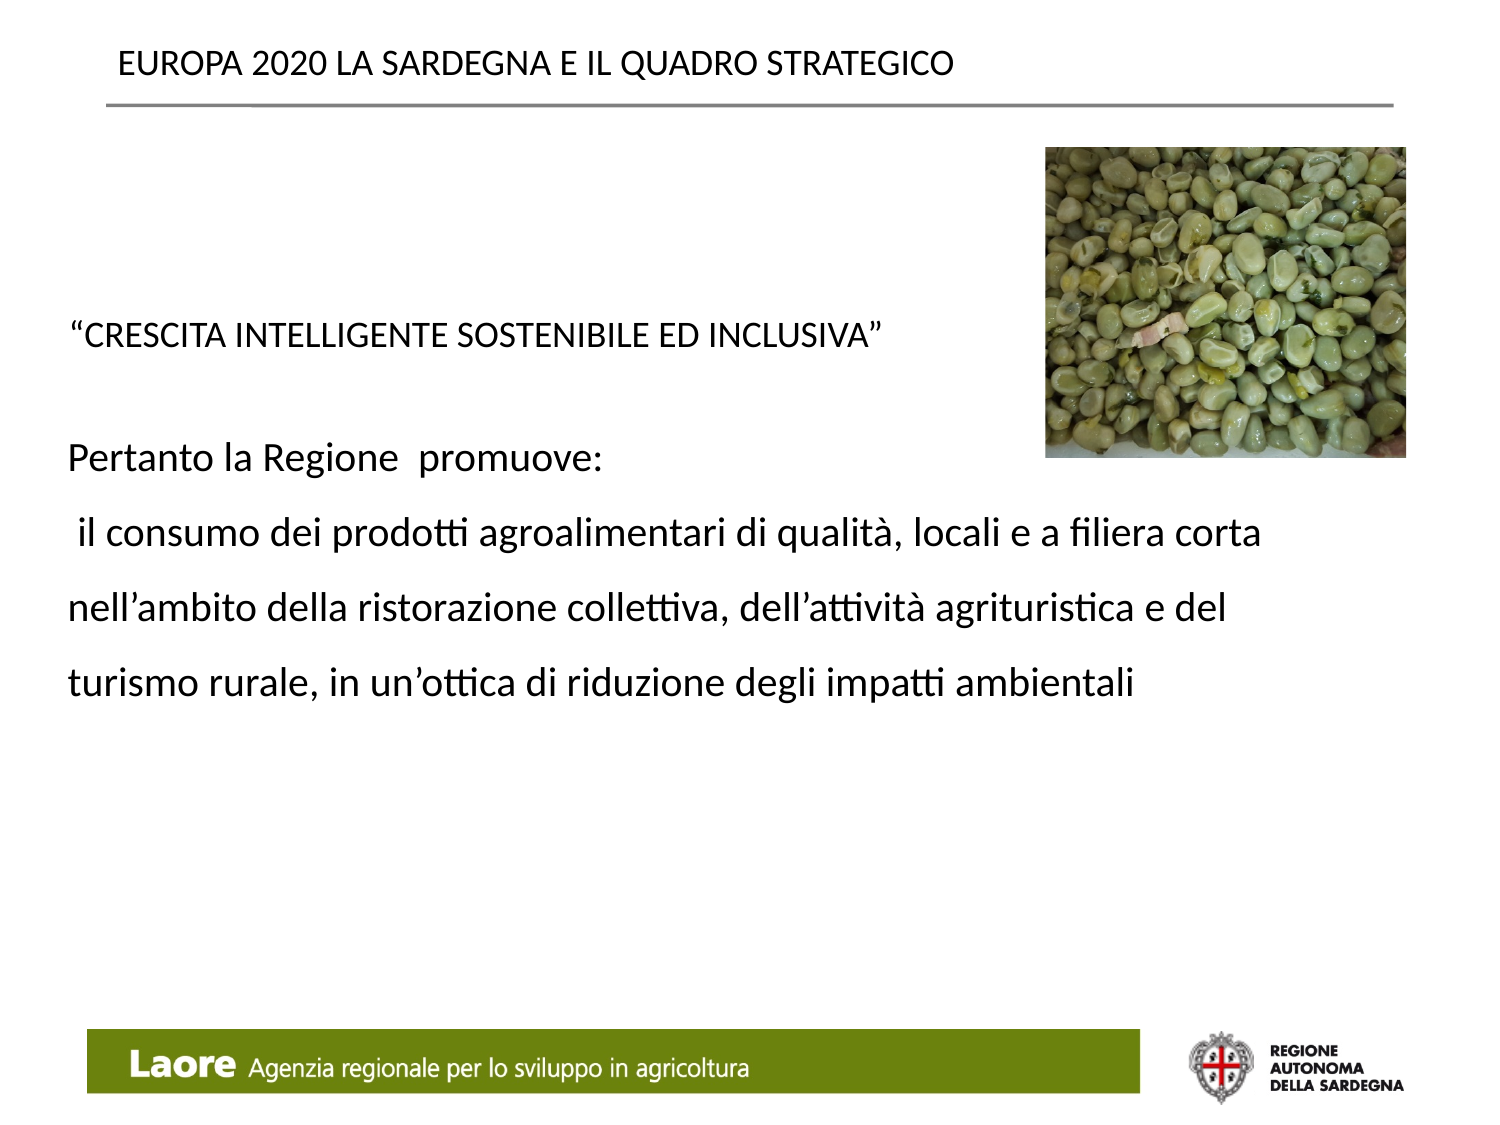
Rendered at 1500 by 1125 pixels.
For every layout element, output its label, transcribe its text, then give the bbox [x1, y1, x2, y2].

picture [87, 1029, 1404, 1105]
text_box Pertanto la Regione promuove: il consumo dei prodotti agroalimentari di qualità, locali e a filiera corta nell’ambito della ristorazione collettiva, dell’attività agrituristica e del turismo rurale, in un’ottica di riduzione degli impatti ambientali [53, 397, 1294, 712]
text_box “CRESCITA INTELLIGENTE SOSTENIBILE ED INCLUSIVA” [53, 302, 1040, 363]
picture [1045, 146, 1407, 459]
text_box EUROPA 2020 LA SARDEGNA E IL QUADRO STRATEGICO [102, 30, 1178, 91]
